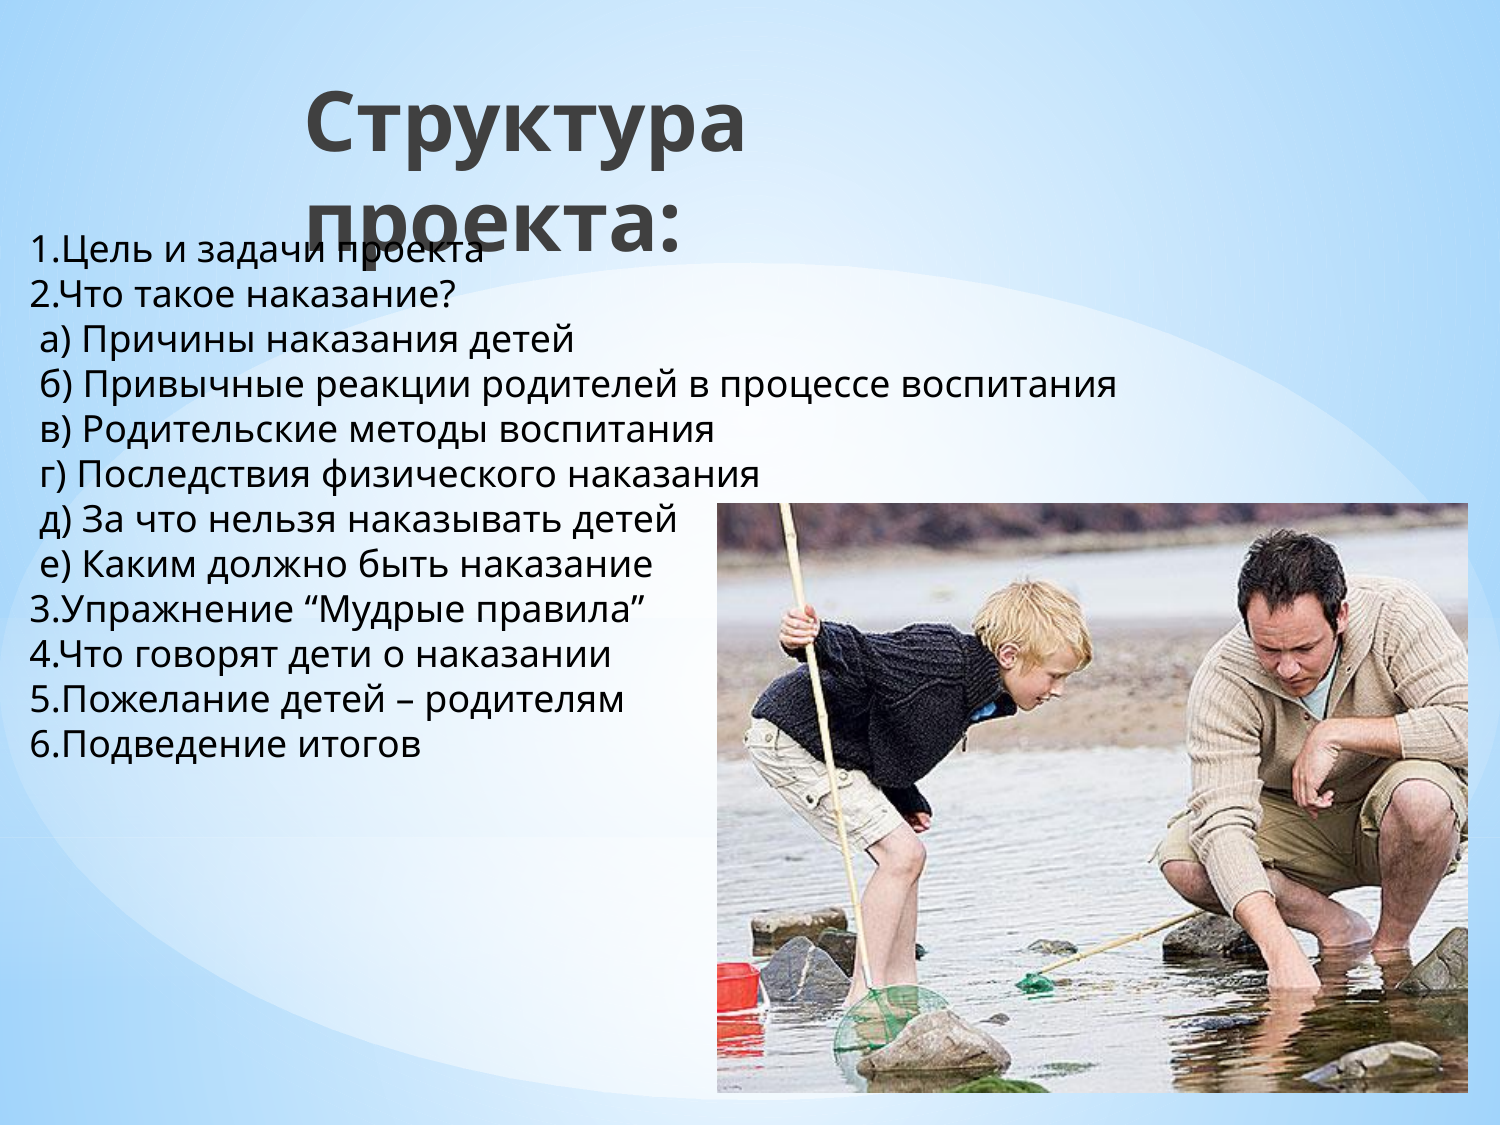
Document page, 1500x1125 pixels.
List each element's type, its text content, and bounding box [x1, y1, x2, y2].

text_box Структура проекта: [288, 60, 1151, 172]
text_box 1.Цель и задачи проекта 2.Что такое наказание? а) Причины наказания детей б) Привычные реакции родителей в процессе воспитания в) Родительские методы воспитания г) Последствия физического наказания д) За что нельзя наказывать детей е) Каким должно быть наказание 3.Упражнение “Мудрые правила” 4.Что говорят дети о наказании 5.Пожелание детей – родителям 6.Подведение итогов [14, 172, 1468, 773]
picture [717, 503, 1468, 1093]
